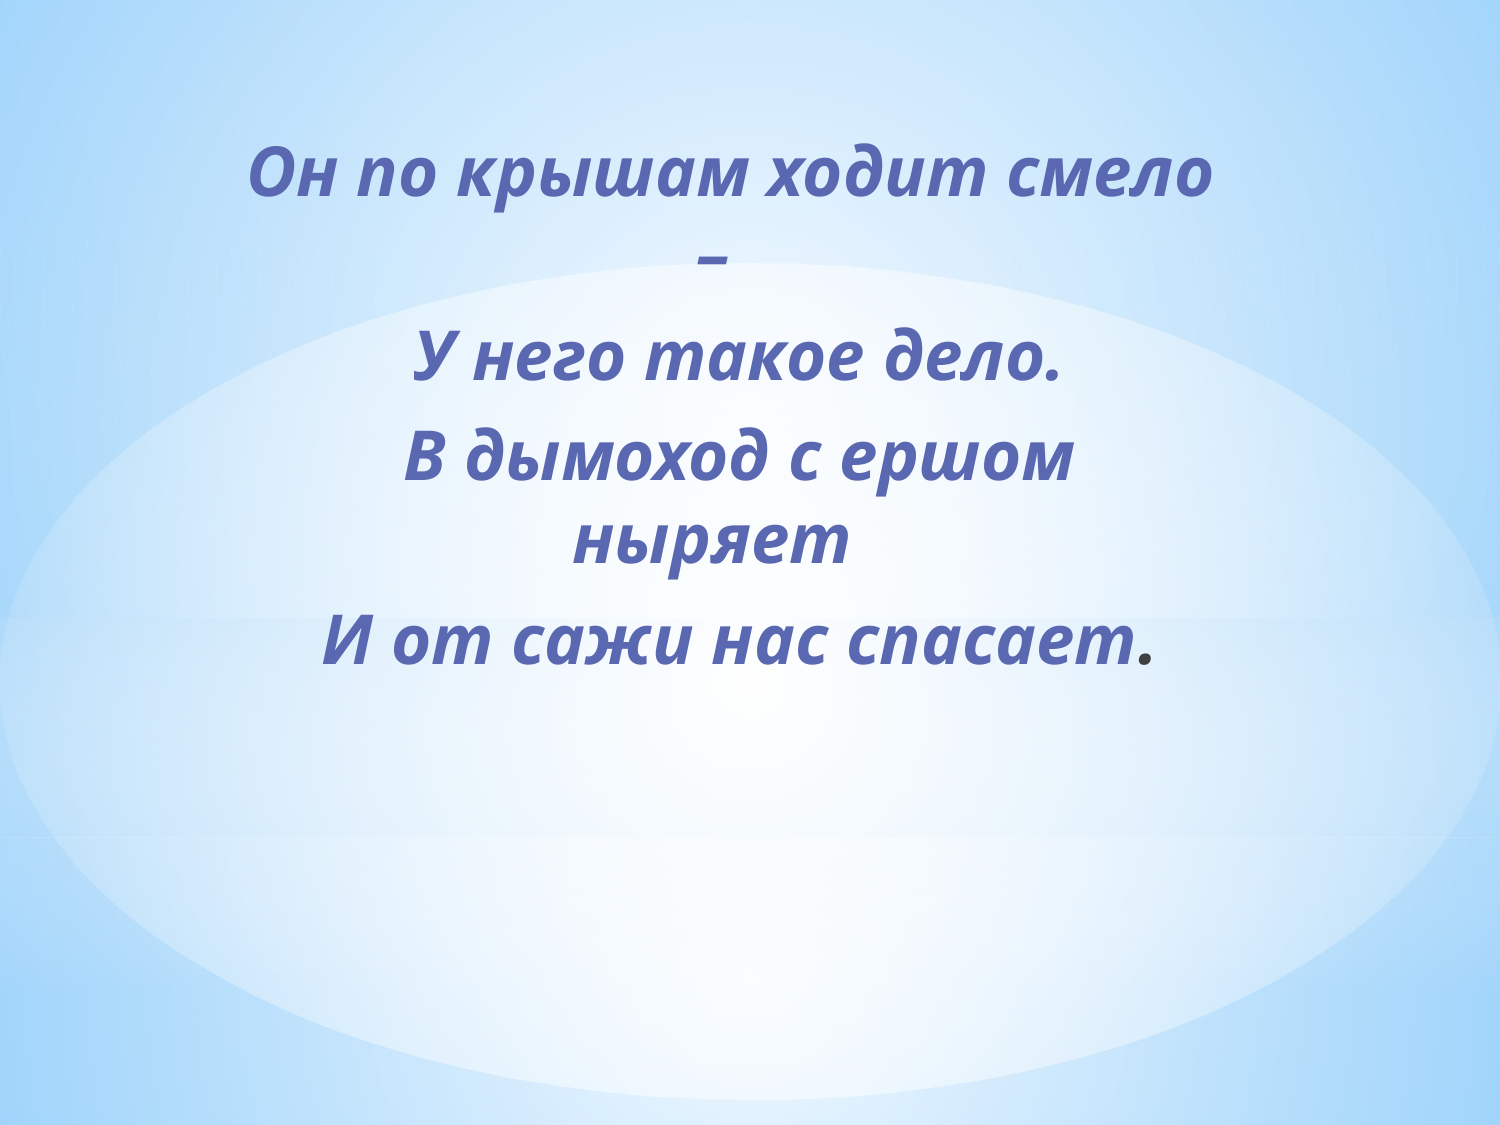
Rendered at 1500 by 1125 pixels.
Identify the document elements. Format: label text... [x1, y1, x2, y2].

list Он по крышам ходит смело – У него такое дело. В дымоход с ершом ныряет И от сажи нас спасает. [187, 120, 1238, 690]
